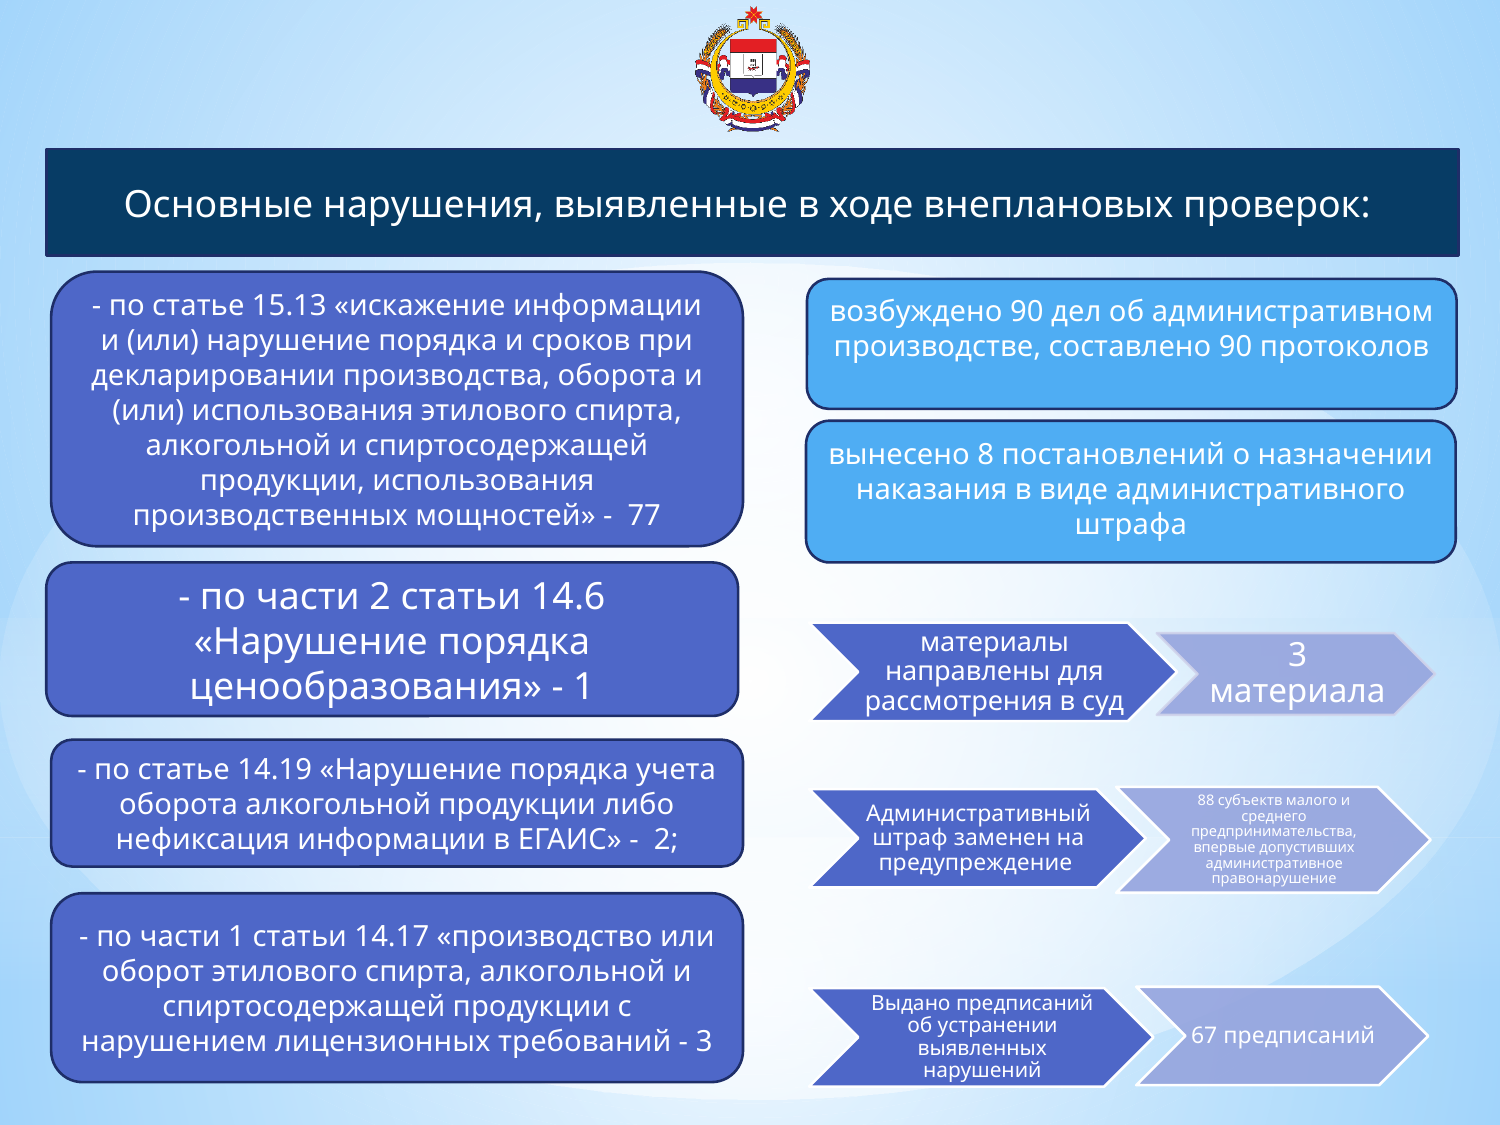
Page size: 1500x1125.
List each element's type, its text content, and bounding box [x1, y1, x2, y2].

picture [695, 5, 810, 133]
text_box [46, 272, 753, 1086]
text_box вынесено 8 постановлений о назначении наказания в виде административного штрафа [804, 419, 1458, 559]
text_box возбуждено 90 дел об административном производстве, составлено 90 протоколов [805, 277, 1458, 411]
text_box Основные нарушения, выявленные в ходе внеплановых проверок: [45, 148, 1460, 257]
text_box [808, 562, 1459, 1118]
